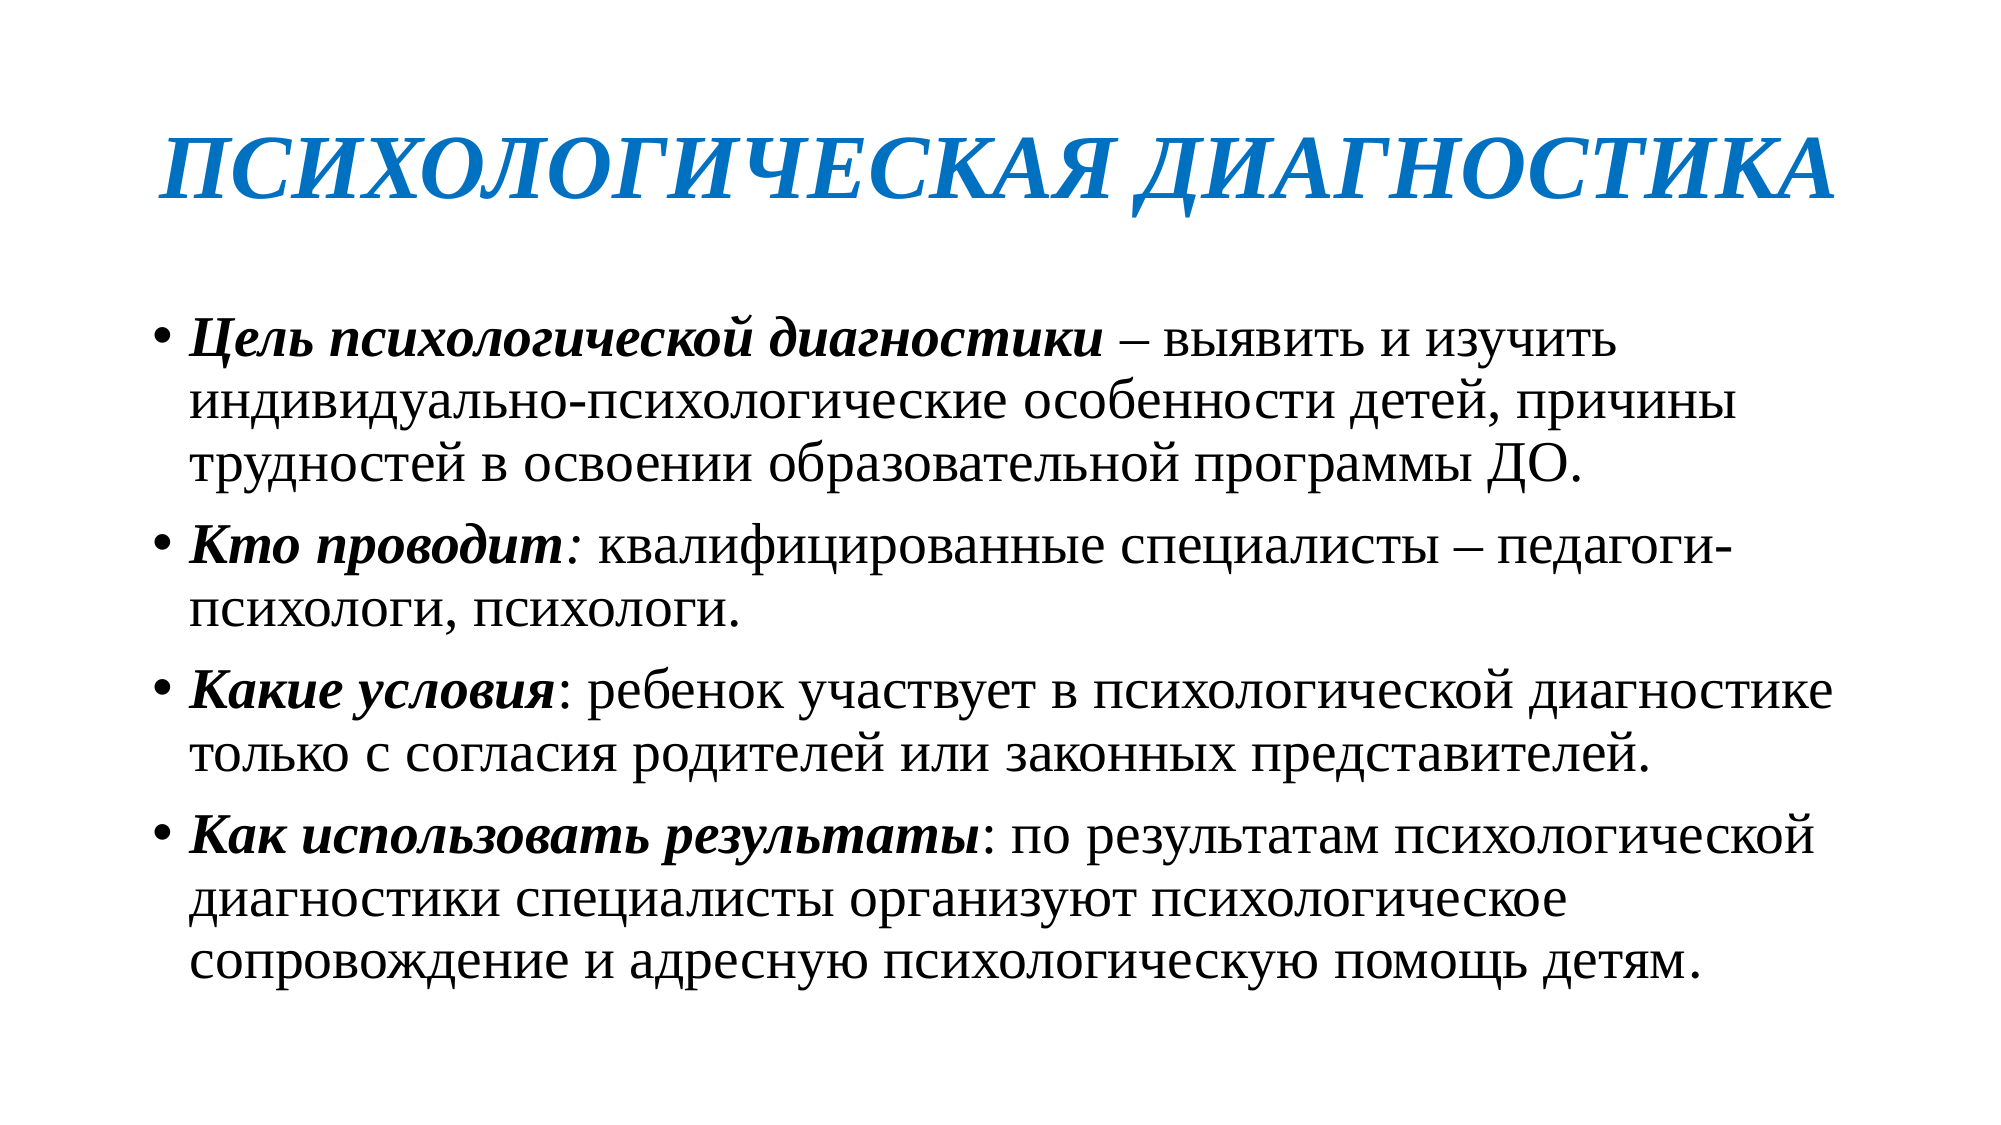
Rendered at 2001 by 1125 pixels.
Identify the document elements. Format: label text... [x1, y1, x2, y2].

title ПСИХОЛОГИЧЕСКАЯ ДИАГНОСТИКА [137, 59, 1863, 278]
list Цель психологической диагностики – выявить и изучить индивидуально-психологические особенности детей, причины трудностей в освоении образовательной программы ДО. Кто проводит: квалифицированные специалисты – педагоги-психологи, психологи. Какие условия: ребенок участвует в психологической диагностике только с согласия родителей или законных представителей. Как использовать результаты: по результатам психологической диагностики специалисты организуют психологическое сопровождение и адресную психологическую помощь детям. [137, 299, 1863, 1014]
